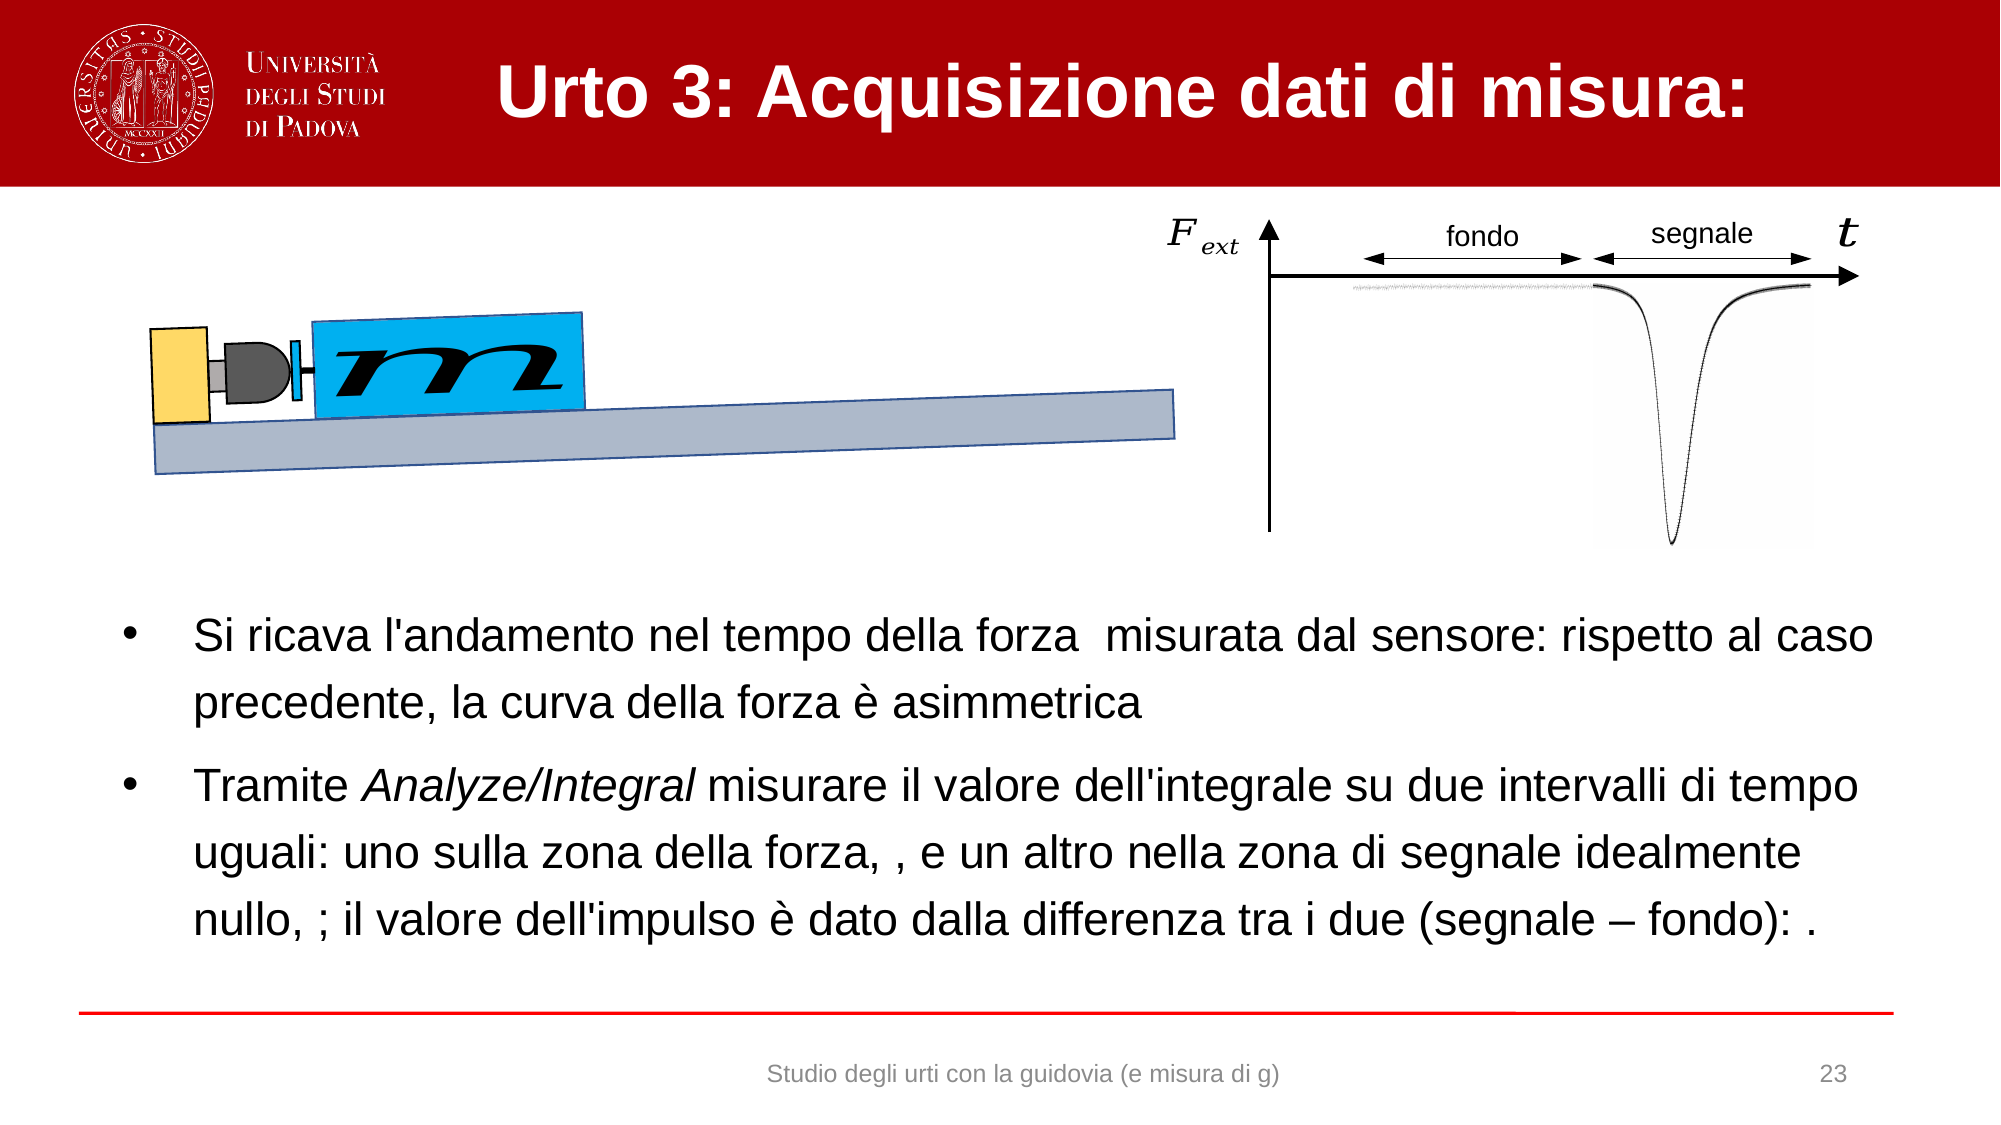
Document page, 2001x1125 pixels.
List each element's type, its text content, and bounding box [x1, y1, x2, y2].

slide_number 23 [1708, 1042, 1863, 1103]
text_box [1165, 207, 1863, 549]
picture [74, 24, 385, 163]
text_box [152, 310, 1165, 457]
footer Studio degli urti con la guidovia (e misura di g) [662, 1042, 1386, 1103]
